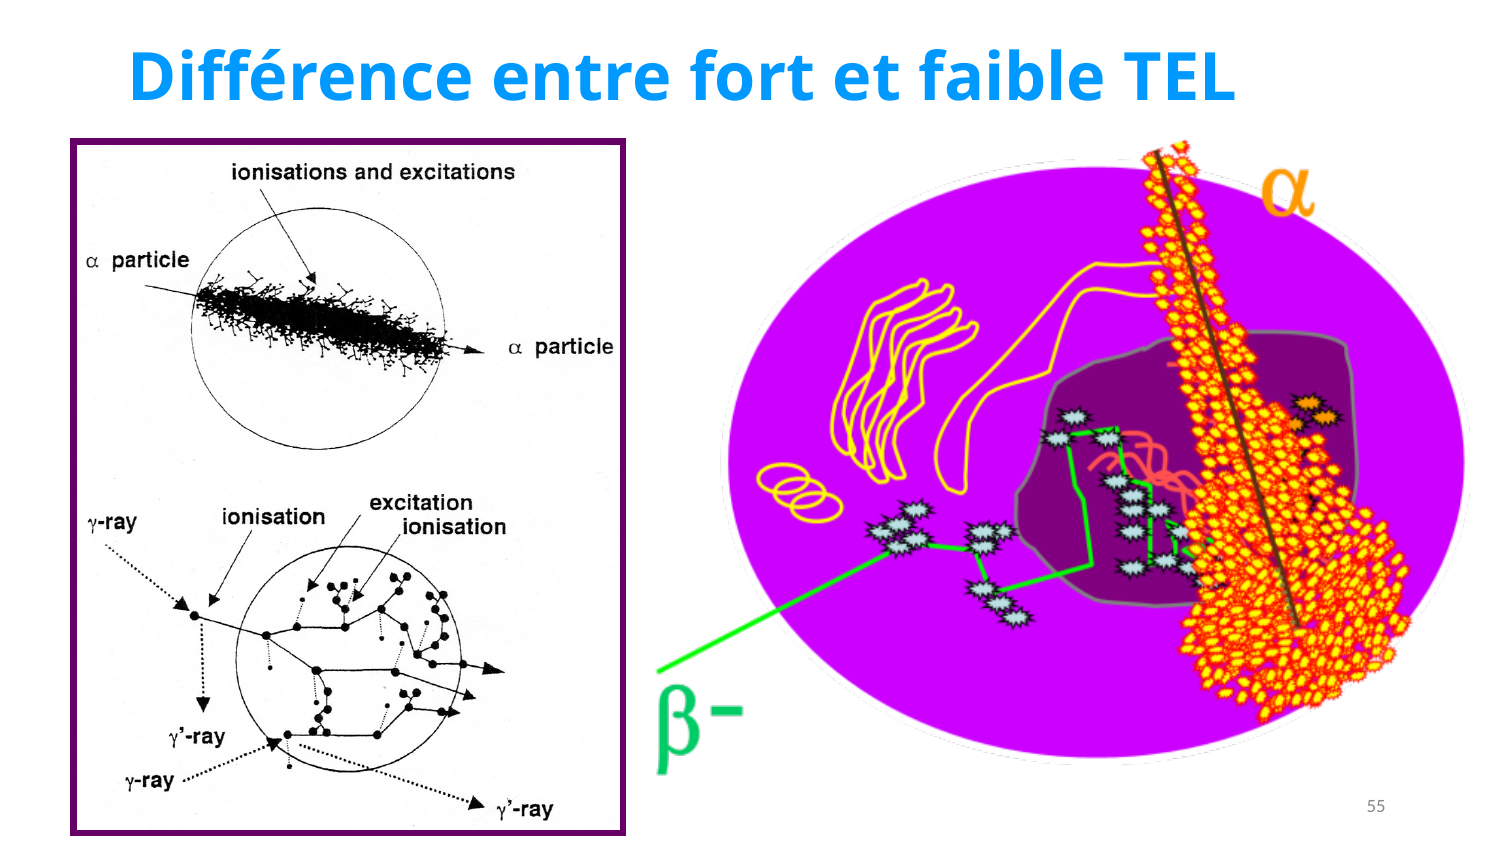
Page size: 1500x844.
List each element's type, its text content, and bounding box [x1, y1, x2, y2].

text_box Différence entre fort et faible TEL [112, 3, 1388, 138]
picture [76, 88, 1471, 834]
